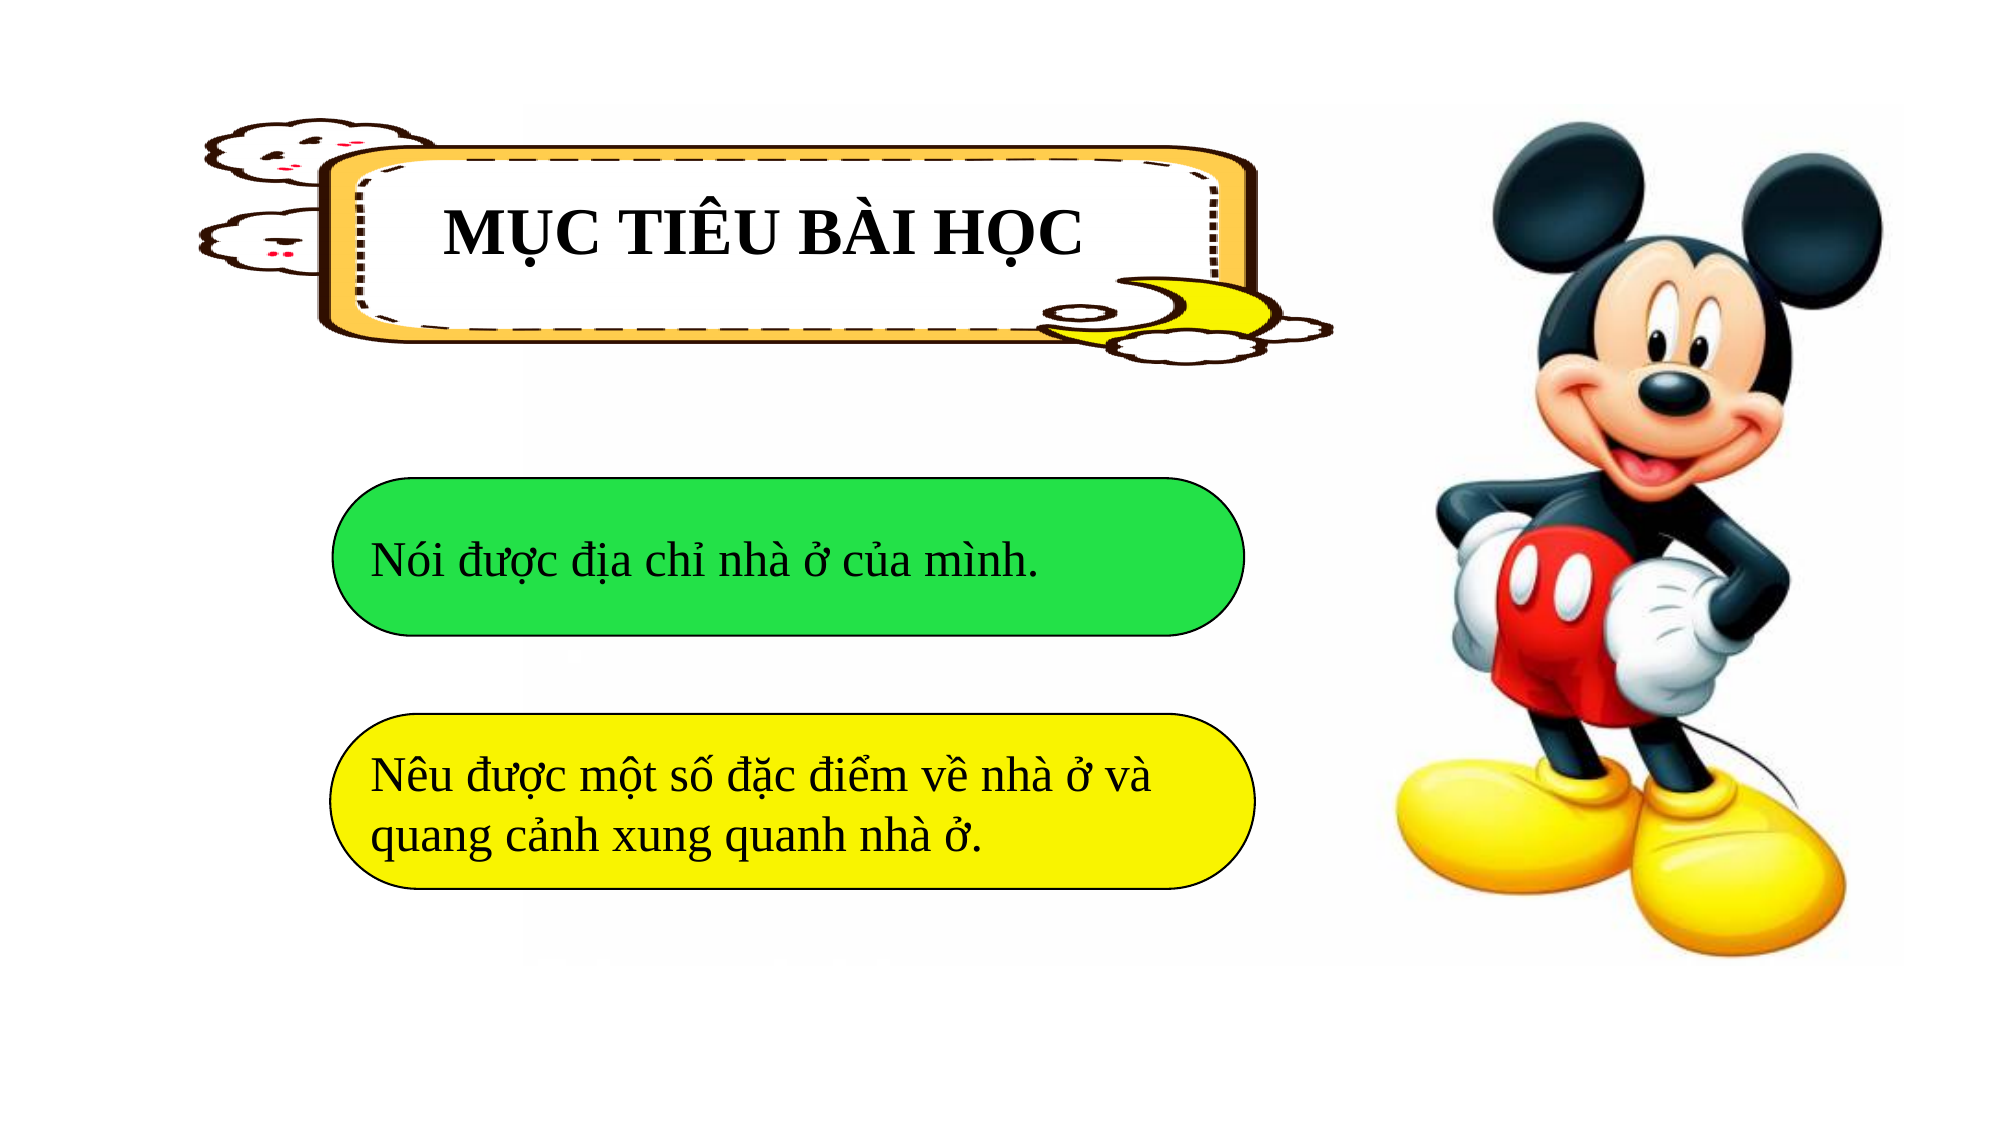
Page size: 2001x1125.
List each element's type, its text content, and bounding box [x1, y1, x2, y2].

picture [523, 104, 1904, 966]
text_box Nói được địa chỉ nhà ở của mình. [331, 477, 523, 637]
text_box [151, 104, 1352, 386]
text_box Nêu được một số đặc điểm về nhà ở và quang cảnh xung quanh nhà ở. [329, 712, 523, 890]
